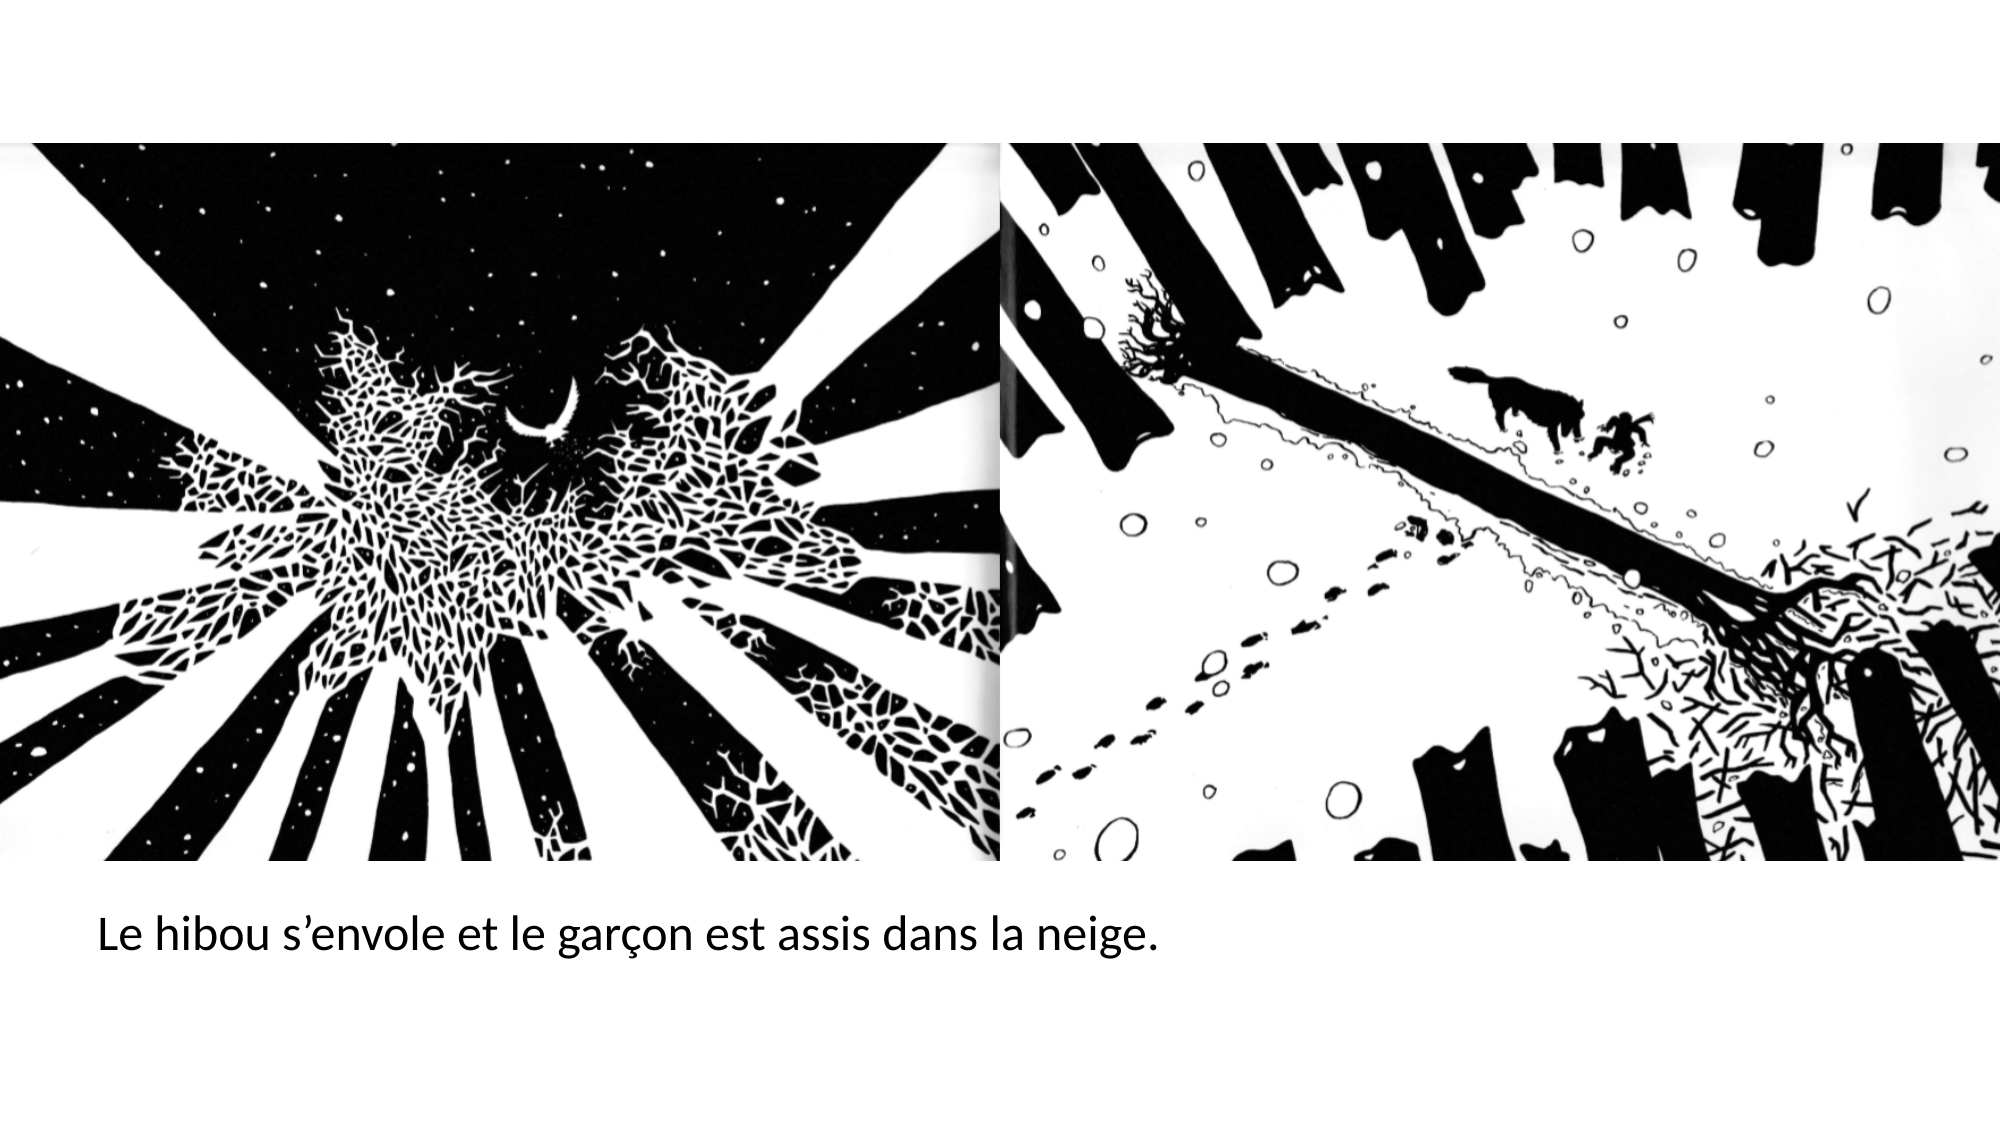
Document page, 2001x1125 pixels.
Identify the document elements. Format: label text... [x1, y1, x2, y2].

picture [0, 143, 2000, 861]
text_box Le hibou s’envole et le garçon est assis dans la neige. [82, 893, 1883, 969]
